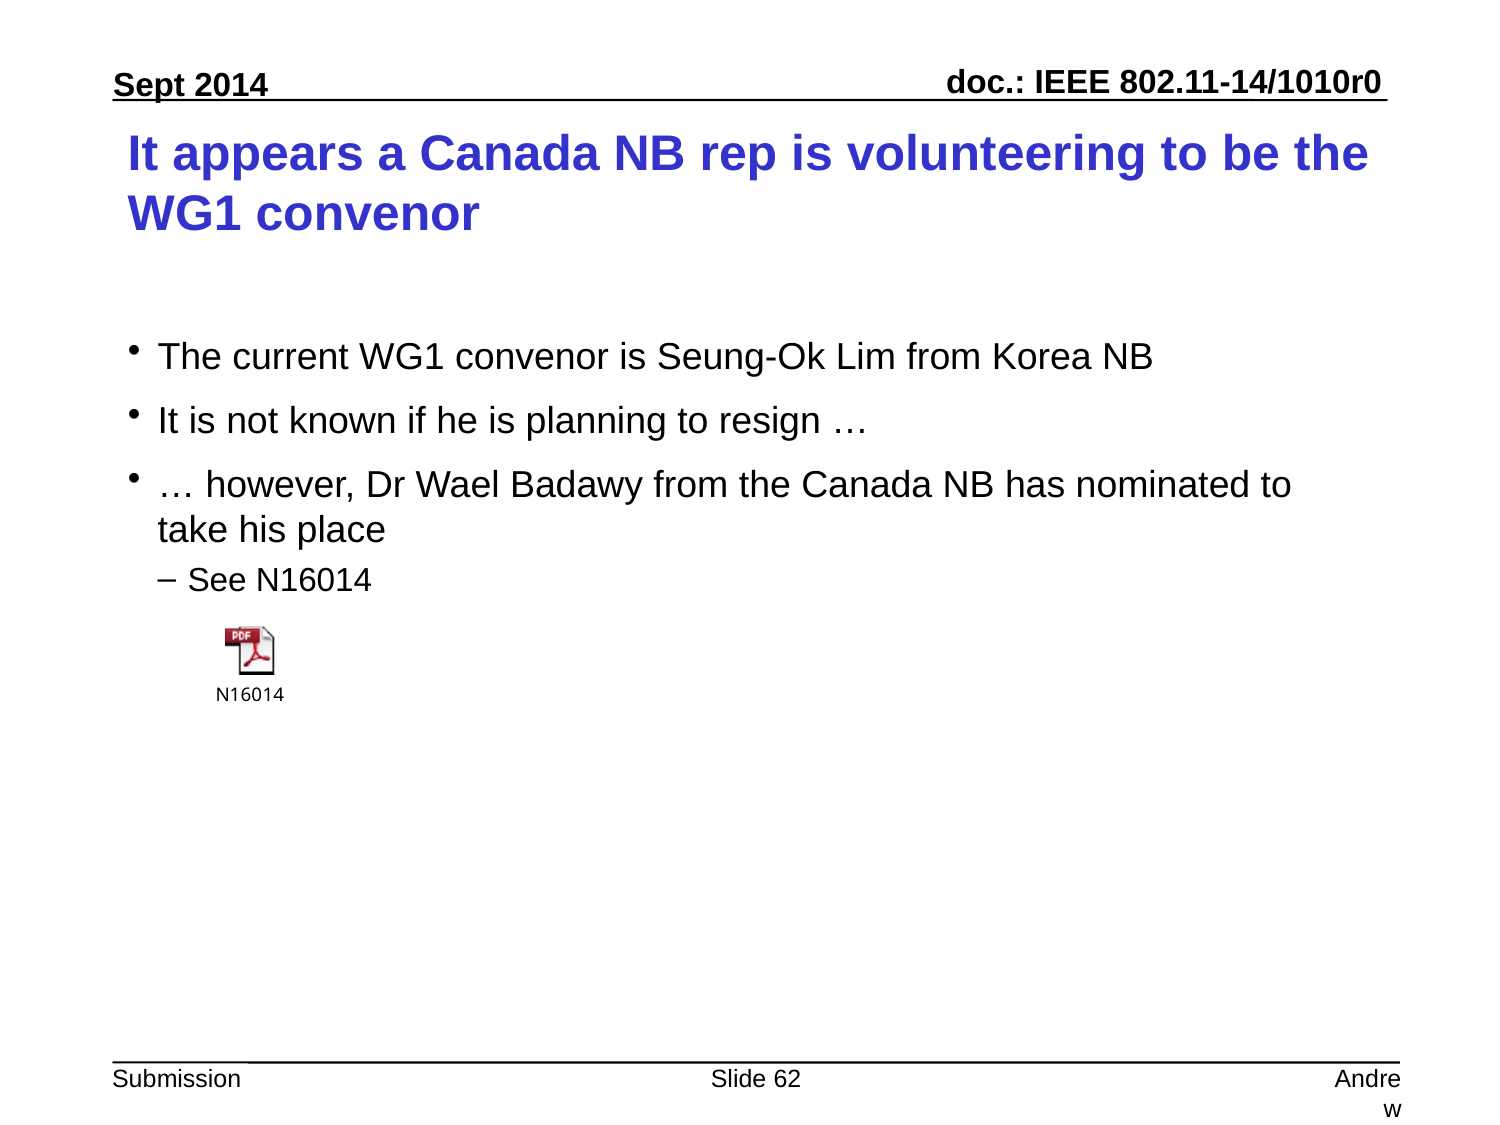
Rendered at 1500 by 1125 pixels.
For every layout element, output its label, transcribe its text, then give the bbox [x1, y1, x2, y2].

list The current WG1 convenor is Seung-Ok Lim from Korea NB It is not known if he is planning to resign … … however, Dr Wael Badawy from the Canada NB has nominated to take his place See N16014 [112, 324, 1388, 1000]
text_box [174, 624, 326, 752]
title It appears a Canada NB rep is volunteering to be the WG1 convenor [112, 112, 1388, 288]
footer Andrew Myles, Cisco [1320, 1061, 1402, 1093]
slide_number Slide 62 [709, 1061, 803, 1093]
